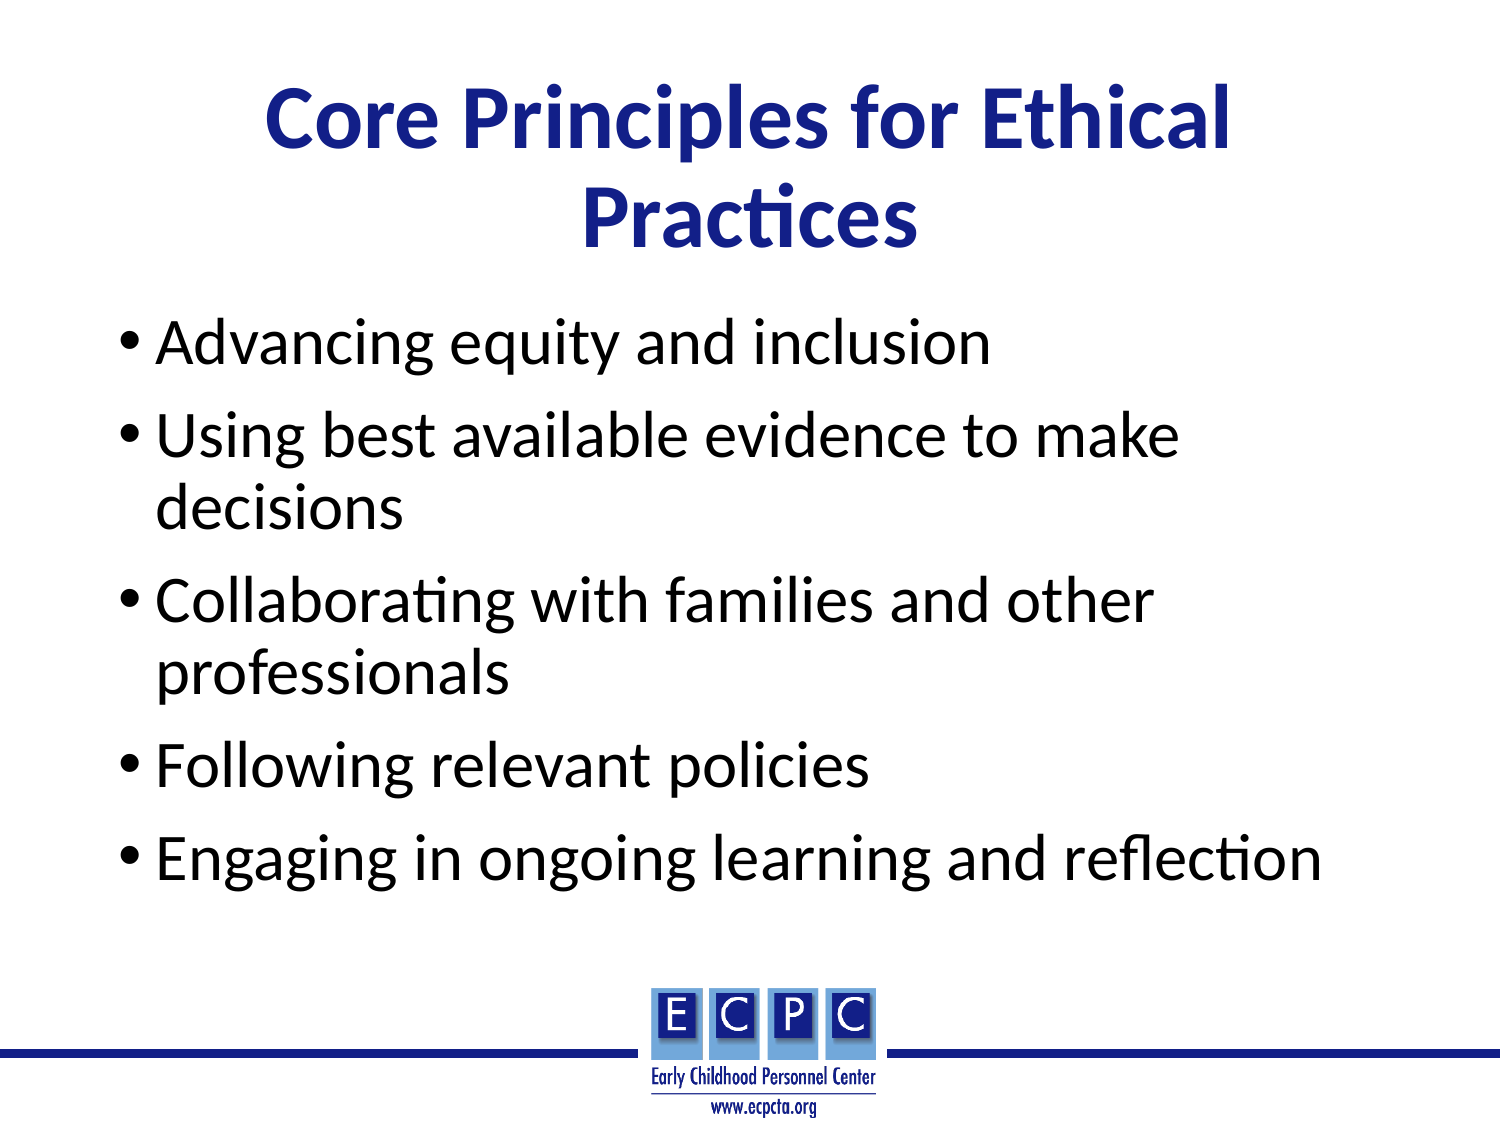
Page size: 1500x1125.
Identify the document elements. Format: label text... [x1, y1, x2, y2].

picture [651, 1014, 876, 1118]
list Advancing equity and inclusion Using best available evidence to make decisions Collaborating with families and other professionals Following relevant policies Engaging in ongoing learning and reflection [103, 299, 1397, 1014]
title Core Principles for Ethical Practices [103, 59, 1397, 278]
